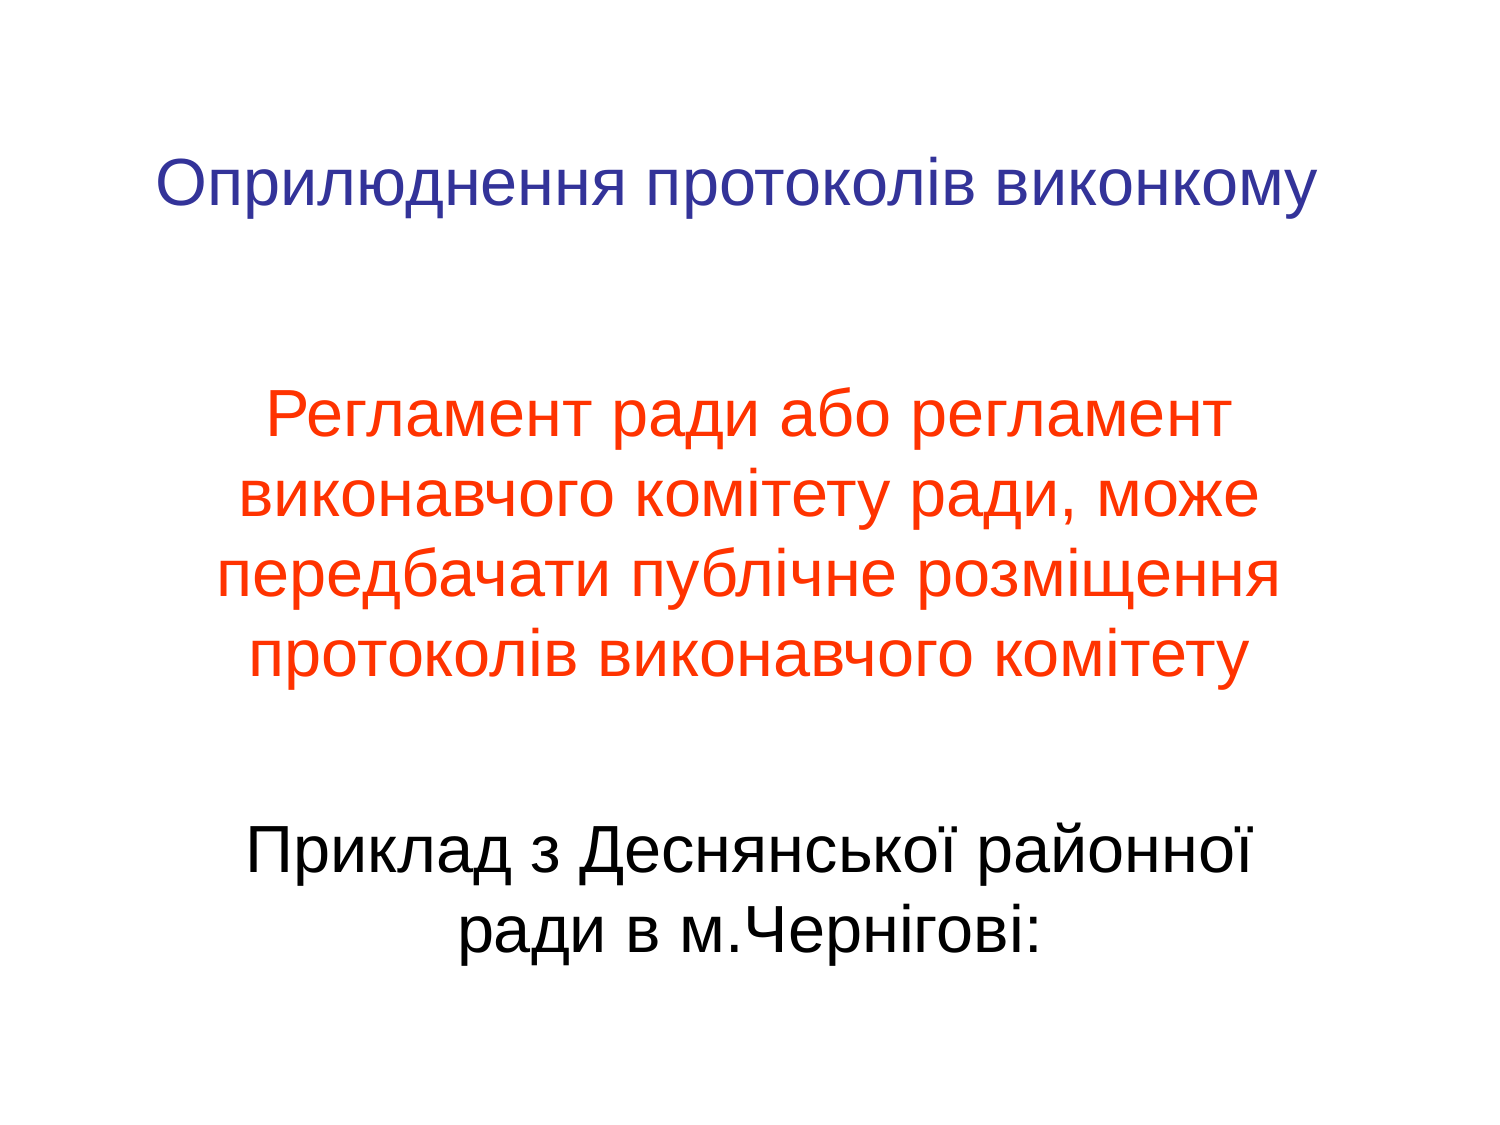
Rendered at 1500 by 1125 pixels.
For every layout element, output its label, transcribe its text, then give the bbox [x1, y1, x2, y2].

title Регламент ради або регламент виконавчого комітету ради, може передбачати публічне розміщення протоколів виконавчого комітету [111, 408, 1388, 651]
text_box Оприлюднення протоколів виконкому [100, 113, 1376, 244]
subtitle Приклад з Деснянської районної ради в м.Чернігові: [147, 798, 1353, 1020]
